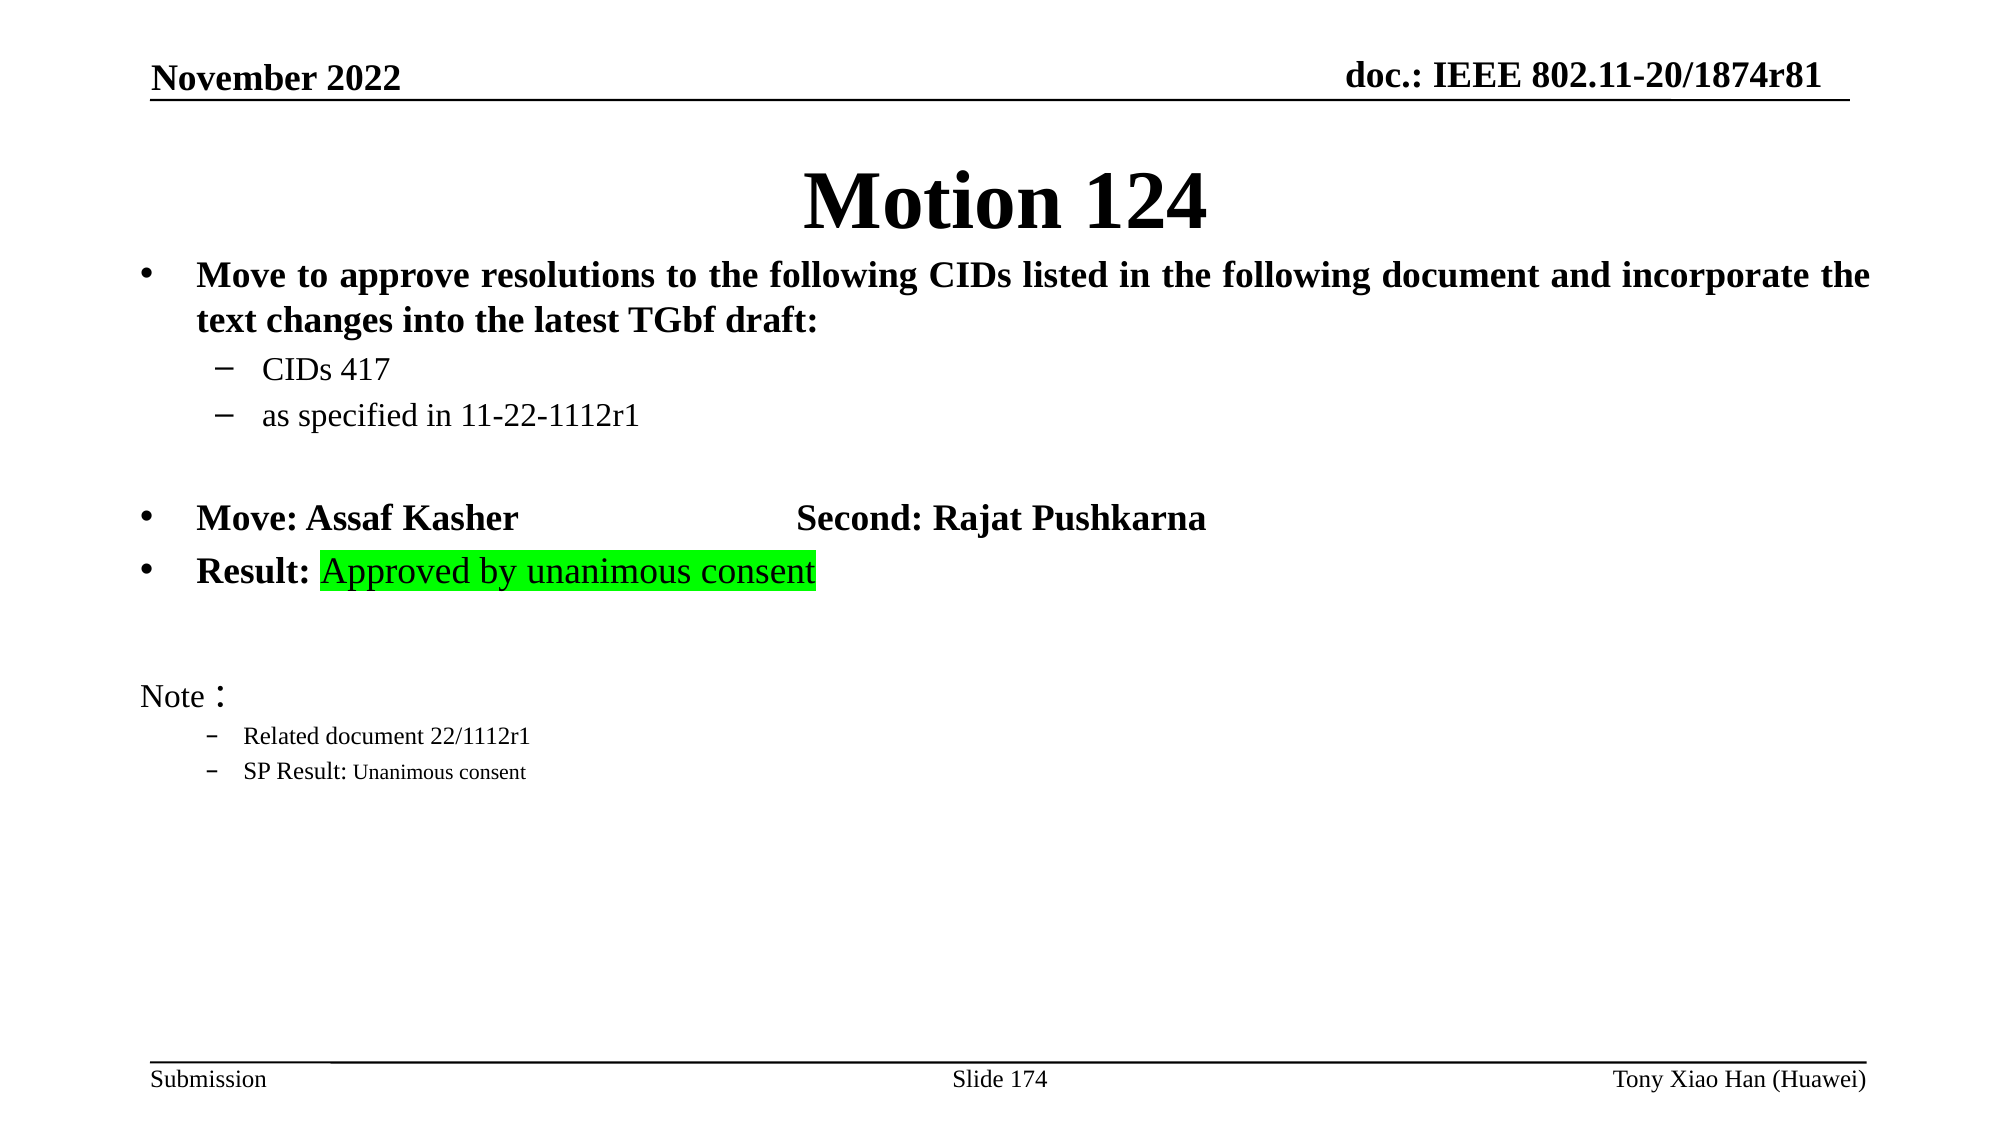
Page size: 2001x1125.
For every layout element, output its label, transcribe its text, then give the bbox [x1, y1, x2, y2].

text_box Motion 124 [368, 137, 1644, 212]
text_box Move to approve resolutions to the following CIDs listed in the following document and incorporate the text changes into the latest TGbf draft: CIDs 417 as specified in 11-22-1112r1 Move: Assaf Kasher Second: Rajat Pushkarna Result: Approved by unanimous consent Note： Related document 22/1112r1 SP Result: Unanimous consent [125, 212, 1888, 900]
